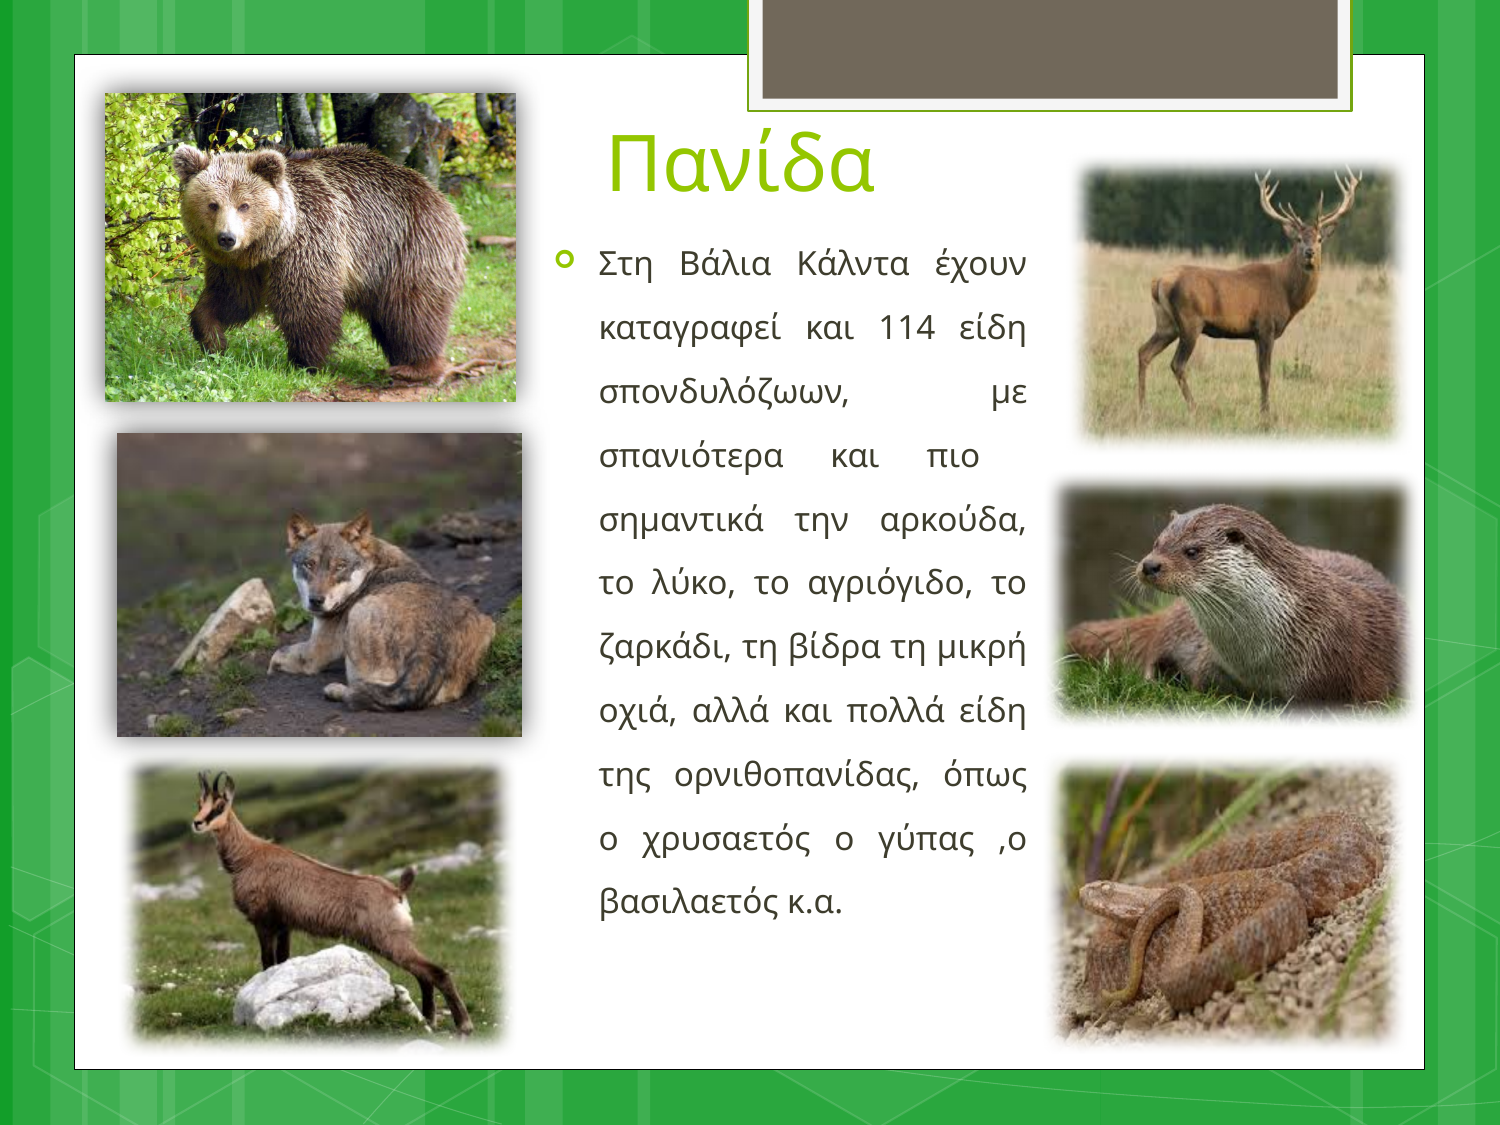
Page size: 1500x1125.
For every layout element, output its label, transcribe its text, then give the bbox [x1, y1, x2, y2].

picture [1042, 468, 1423, 731]
title Πανίδα [537, 105, 1306, 215]
picture [1066, 152, 1413, 456]
picture [116, 433, 523, 737]
list Στη Βάλια Κάλντα έχουν καταγραφεί και 114 είδη σπονδυλόζωων, με σπανιότερα και πιο σημαντικά την αρκούδα, το λύκο, το αγριόγιδο, το ζαρκάδι, τη βίδρα τη μικρή οχιά, αλλά και πολλά είδη της ορνιθοπανίδας, όπως ο χρυσαετός ο γύπας ,ο βασιλαετός κ.α. [527, 210, 1043, 1125]
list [105, 93, 516, 402]
picture [116, 749, 518, 1058]
picture [1042, 750, 1408, 1055]
